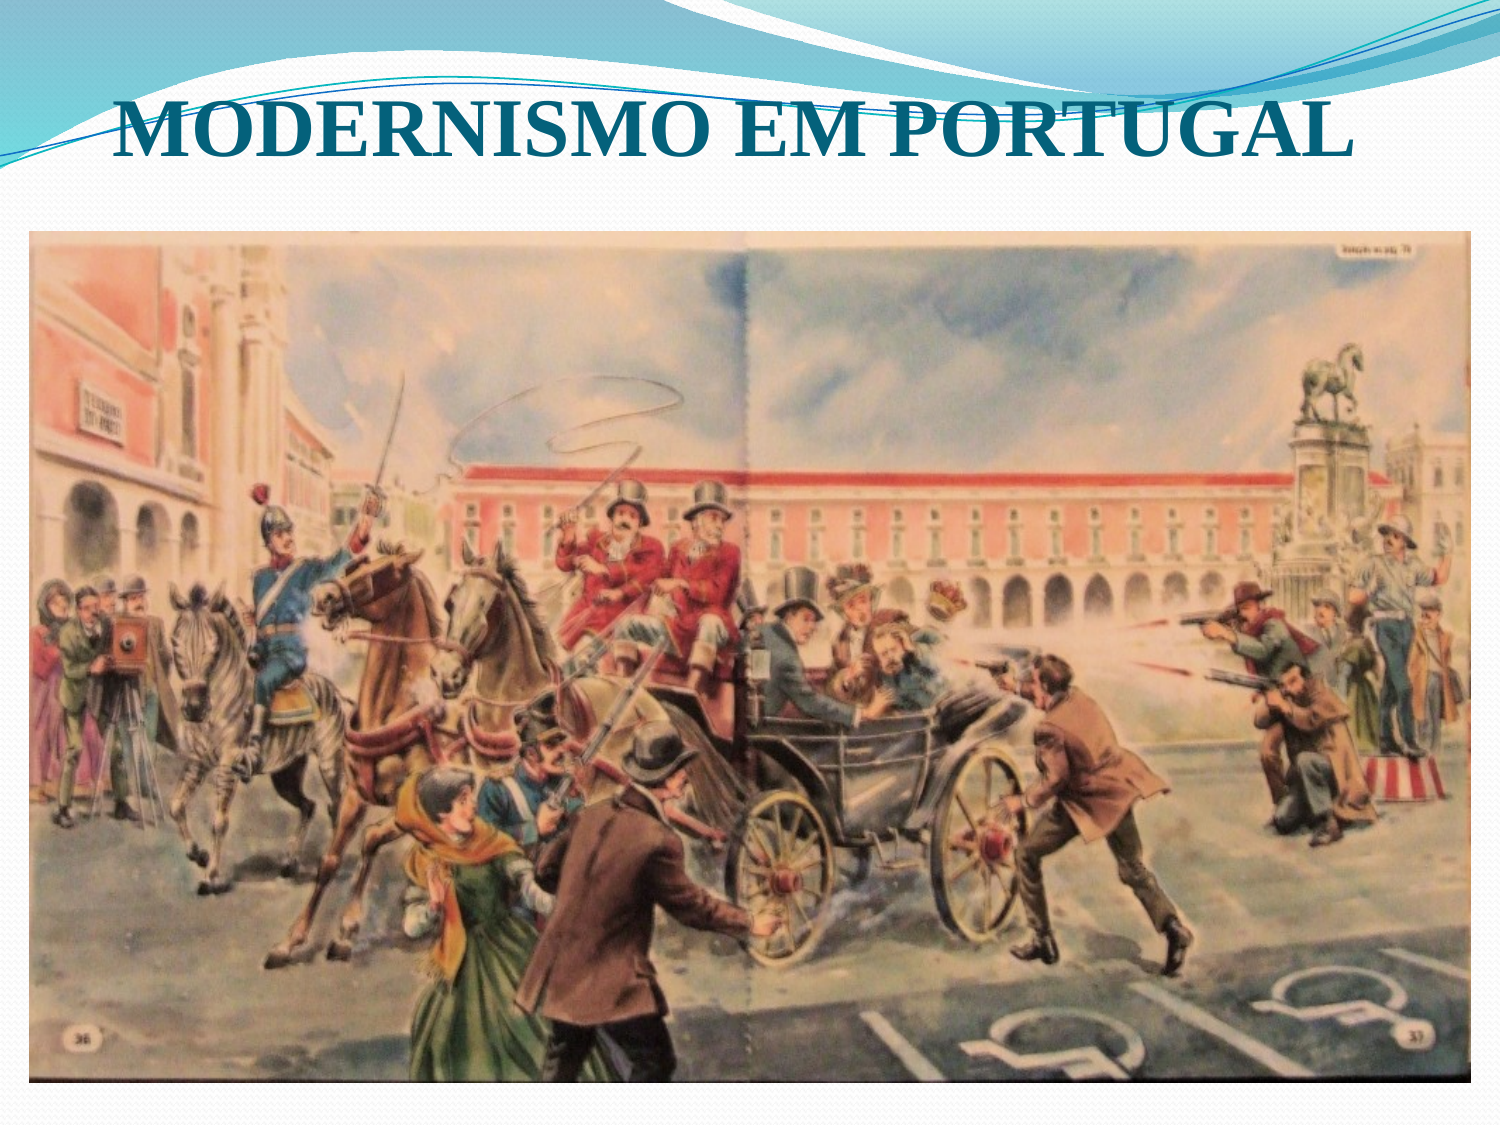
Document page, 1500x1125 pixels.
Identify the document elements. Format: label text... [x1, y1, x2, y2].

title MODERNISMO EM PORTUGAL [112, 66, 1386, 173]
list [29, 231, 1471, 1083]
